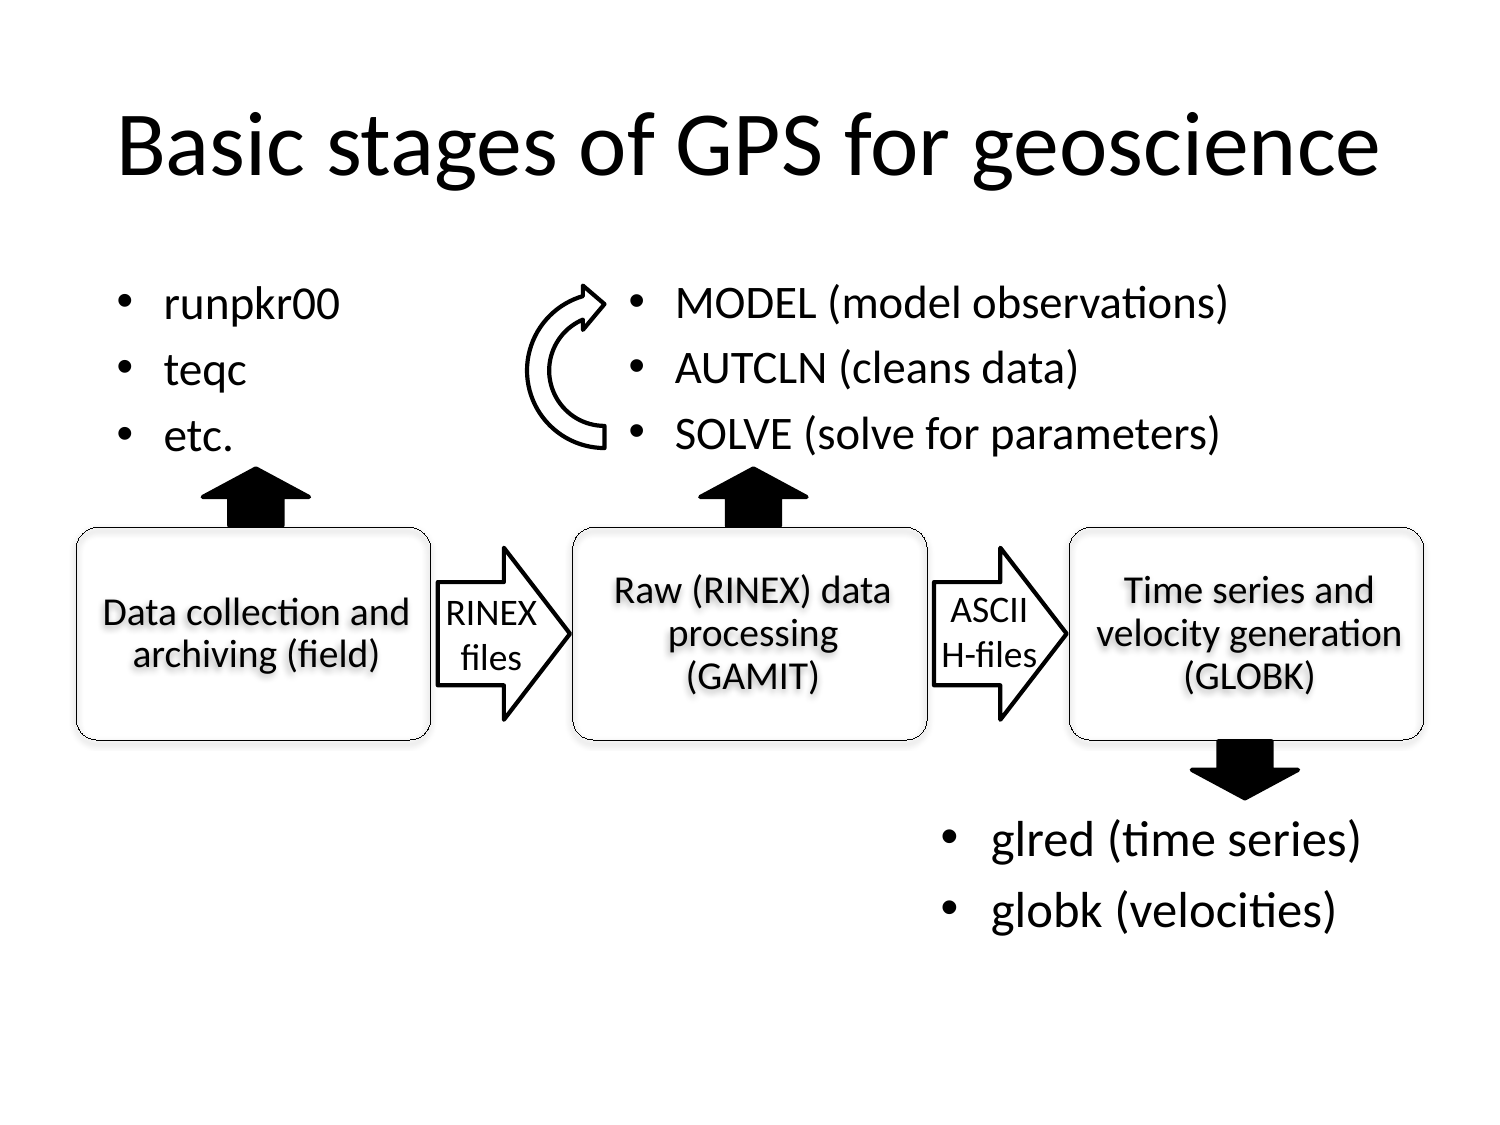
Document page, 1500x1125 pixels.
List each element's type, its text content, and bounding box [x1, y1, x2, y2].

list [74, 262, 1426, 1006]
title Basic stages of GPS for geoscience [75, 45, 1425, 233]
